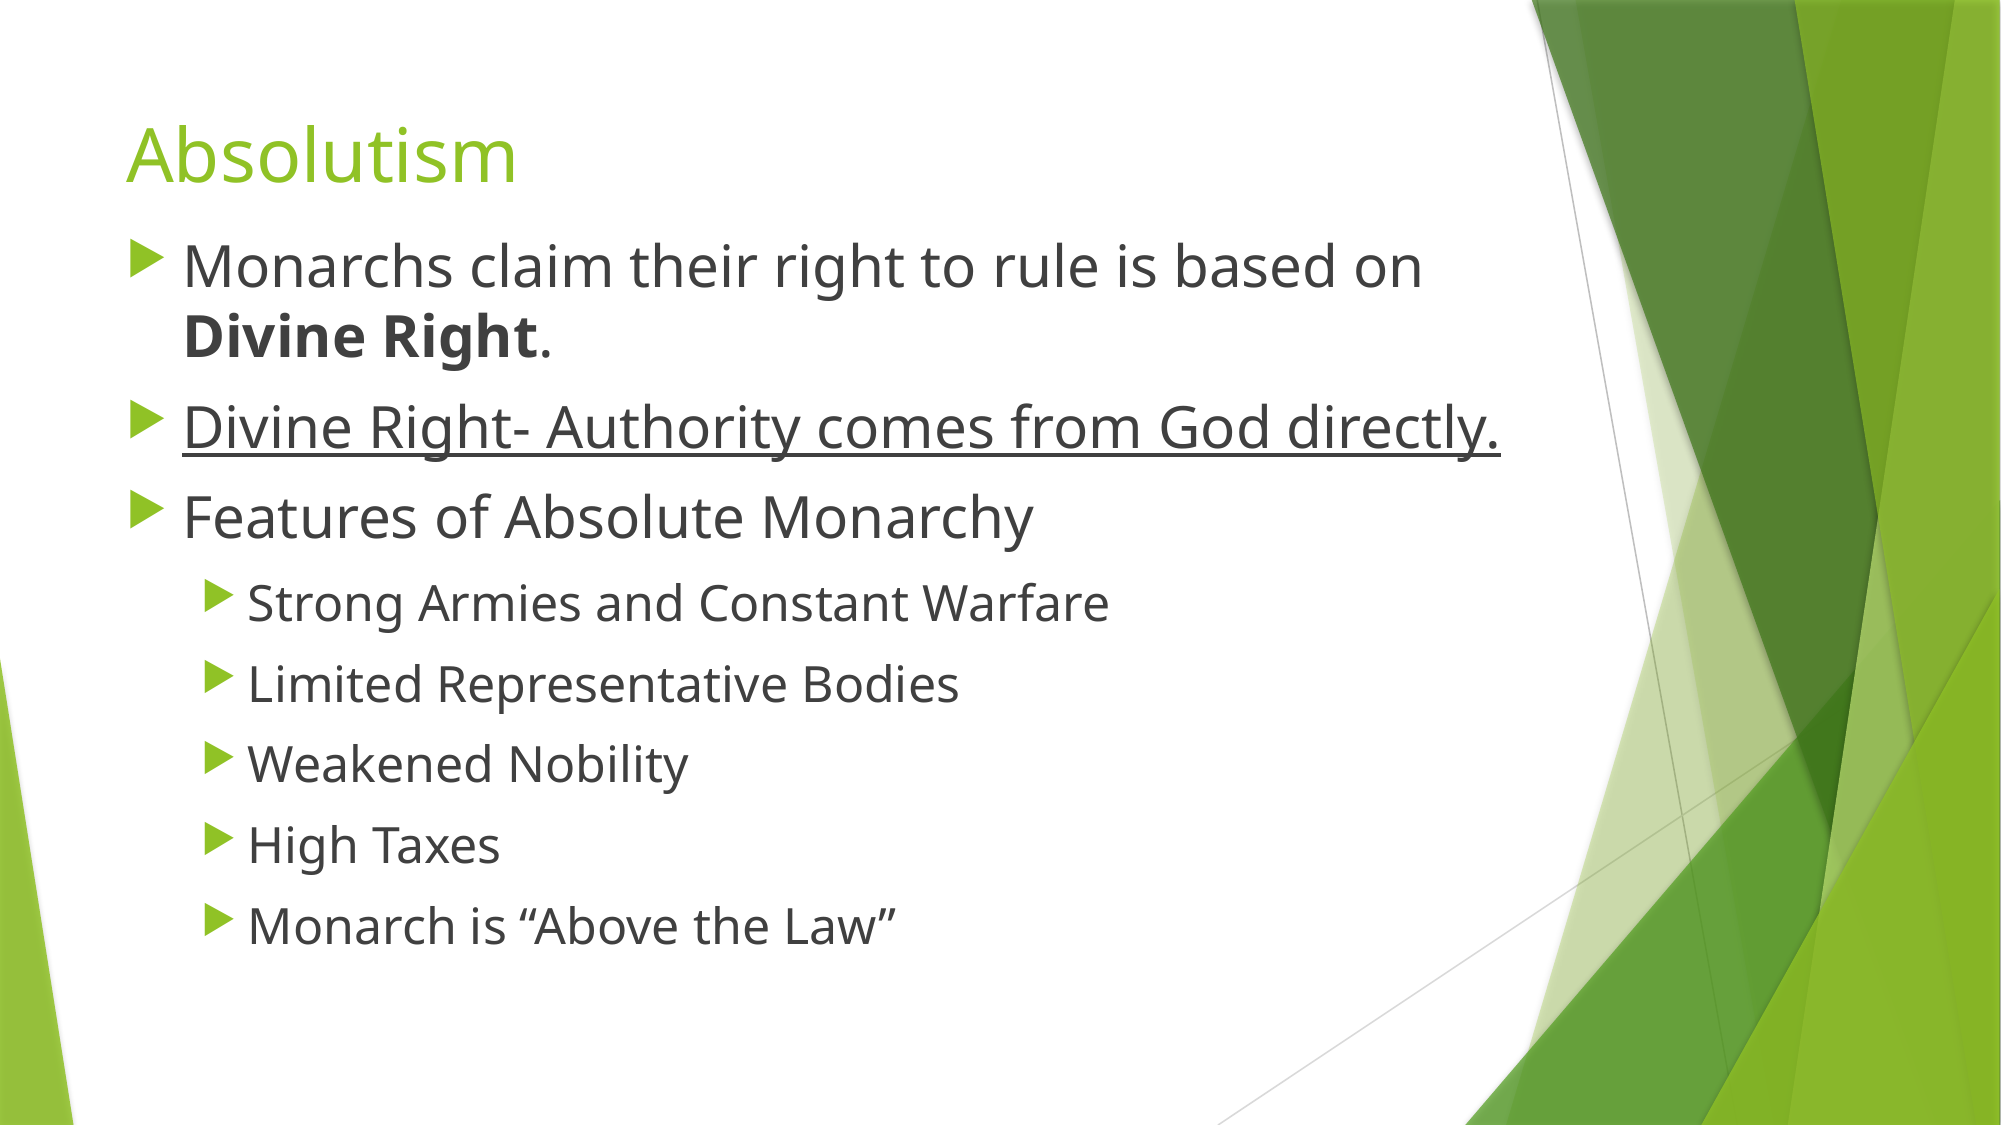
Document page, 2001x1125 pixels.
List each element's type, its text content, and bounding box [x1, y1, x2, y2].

title Absolutism [111, 99, 1522, 221]
list Monarchs claim their right to rule is based on Divine Right. Divine Right- Authority comes from God directly. Features of Absolute Monarchy Strong Armies and Constant Warfare Limited Representative Bodies Weakened Nobility High Taxes Monarch is “Above the Law” [111, 221, 1522, 991]
